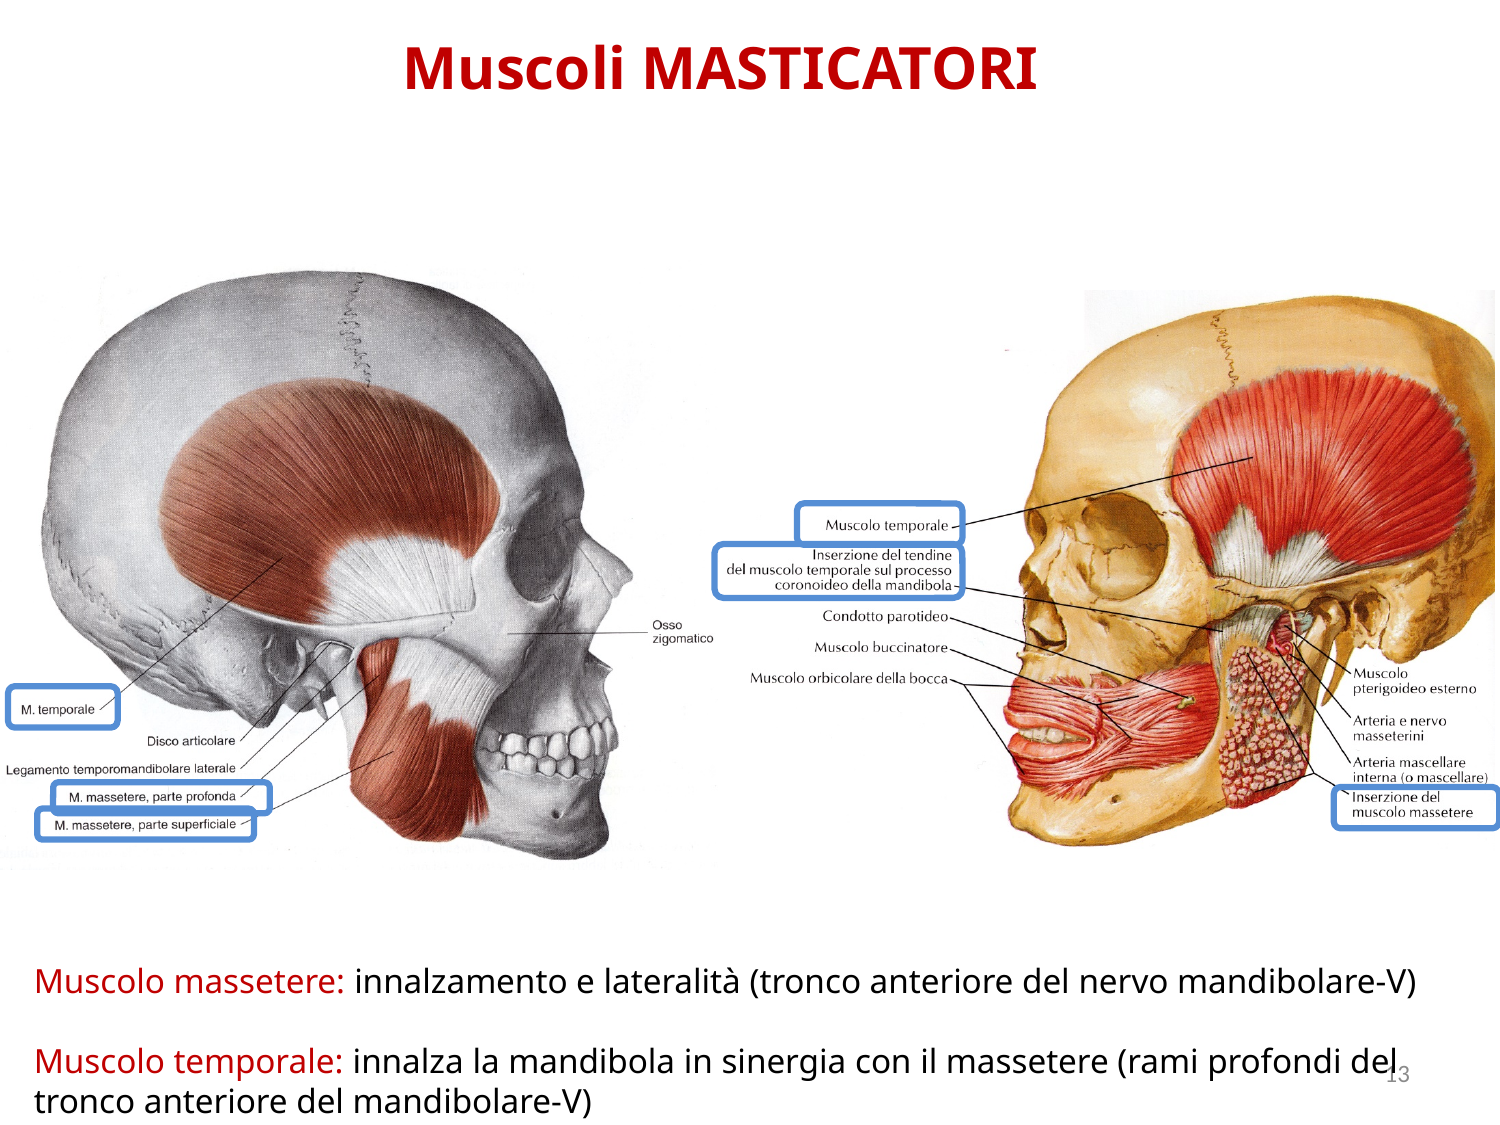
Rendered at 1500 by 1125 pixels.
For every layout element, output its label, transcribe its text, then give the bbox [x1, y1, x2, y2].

text_box Muscoli MASTICATORI [387, 19, 1097, 114]
picture [0, 260, 1495, 870]
text_box Muscolo massetere: innalzamento e lateralità (tronco anteriore del nervo mandibolare-V) Muscolo temporale: innalza la mandibola in sinergia con il massetere (rami profondi del tronco anteriore del mandibolare-V) [18, 952, 1500, 1125]
